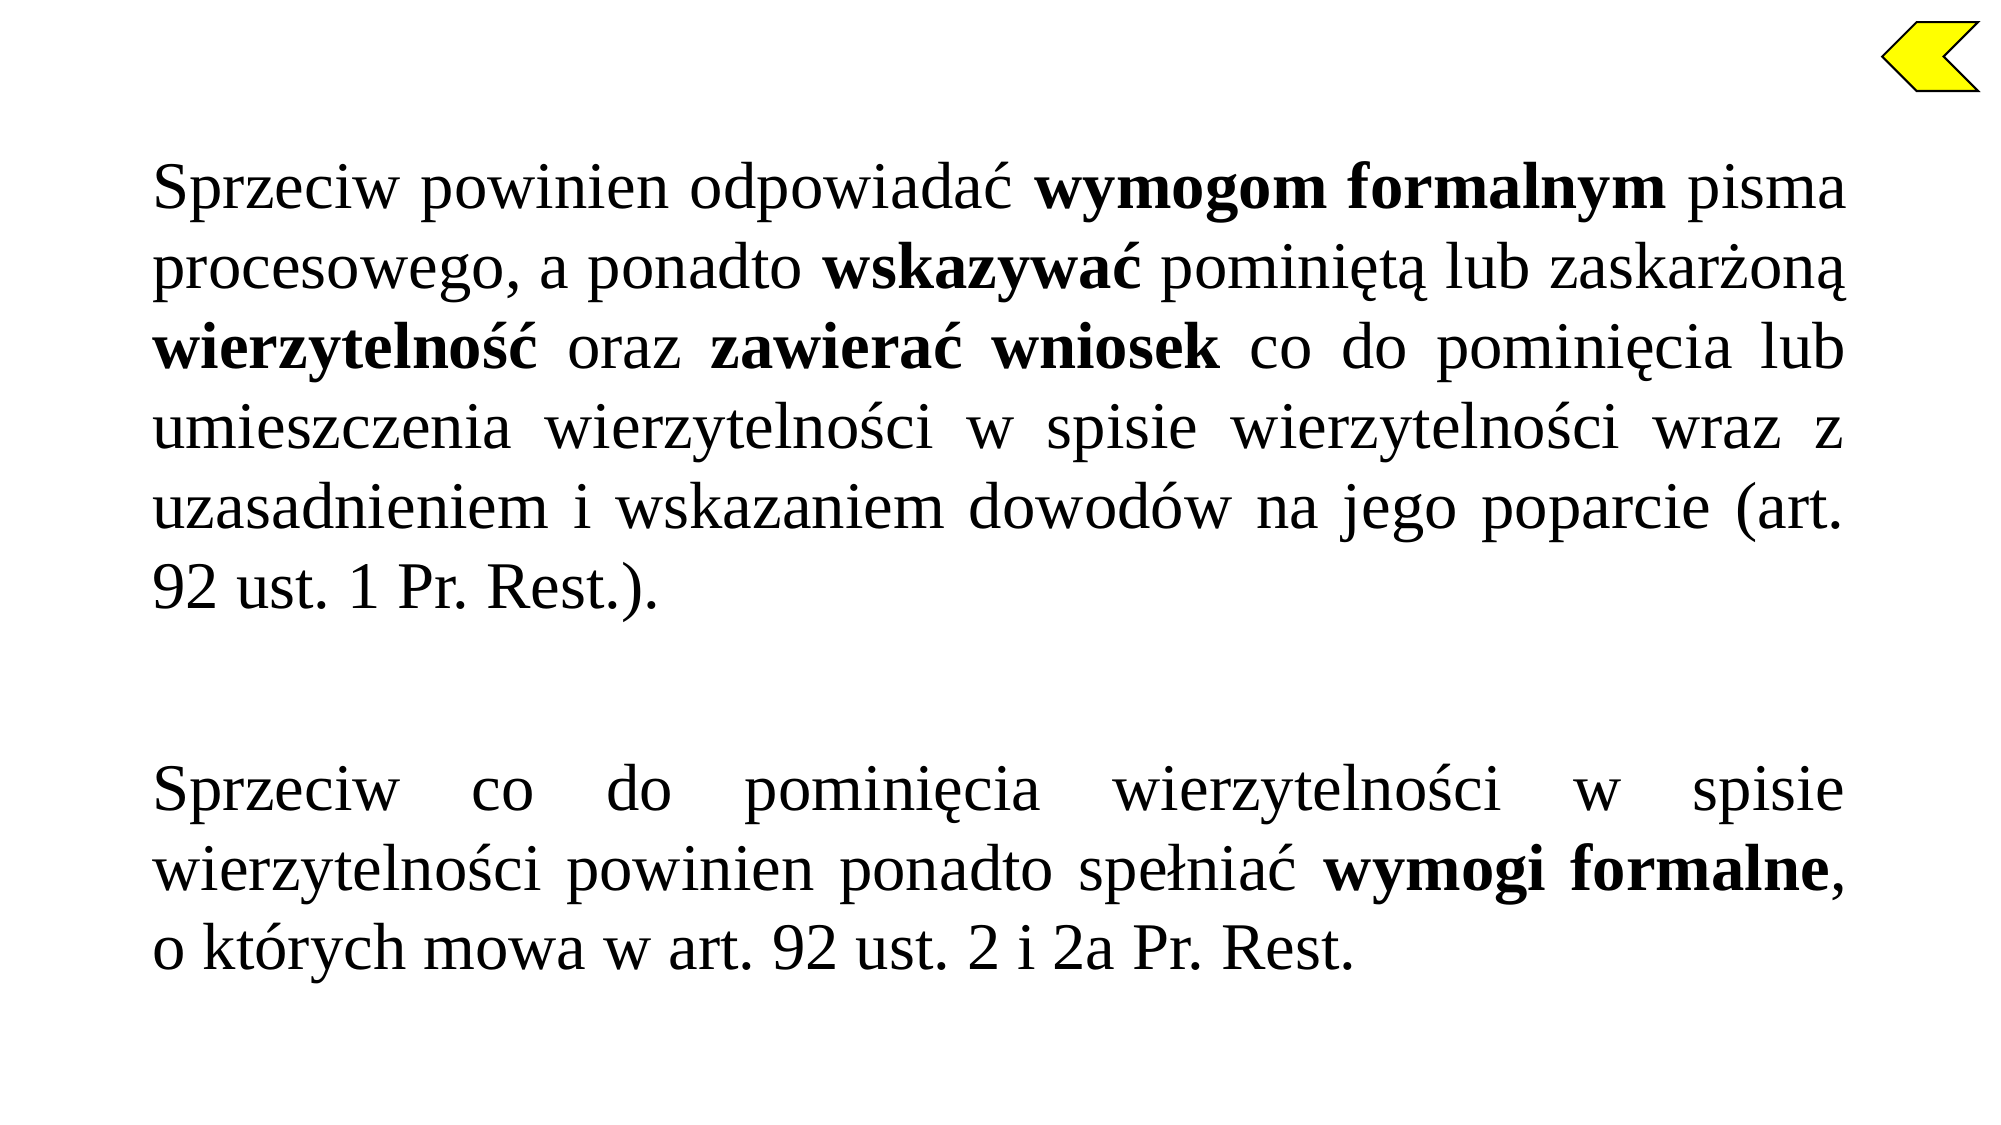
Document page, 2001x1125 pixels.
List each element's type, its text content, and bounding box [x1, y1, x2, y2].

list Sprzeciw powinien odpowiadać wymogom formalnym pisma procesowego, a ponadto wskazywać pominiętą lub zaskarżoną wierzytelność oraz zawierać wniosek co do pominięcia lub umieszczenia wierzytelności w spisie wierzytelności wraz z uzasadnieniem i wskazaniem dowodów na jego poparcie (art. 92 ust. 1 Pr. Rest.). Sprzeciw co do pominięcia wierzytelności w spisie wierzytelności powinien ponadto spełniać wymogi formalne, o których mowa w art. 92 ust. 2 i 2a Pr. Rest. [137, 109, 1863, 1015]
text_box [1880, 21, 1981, 93]
